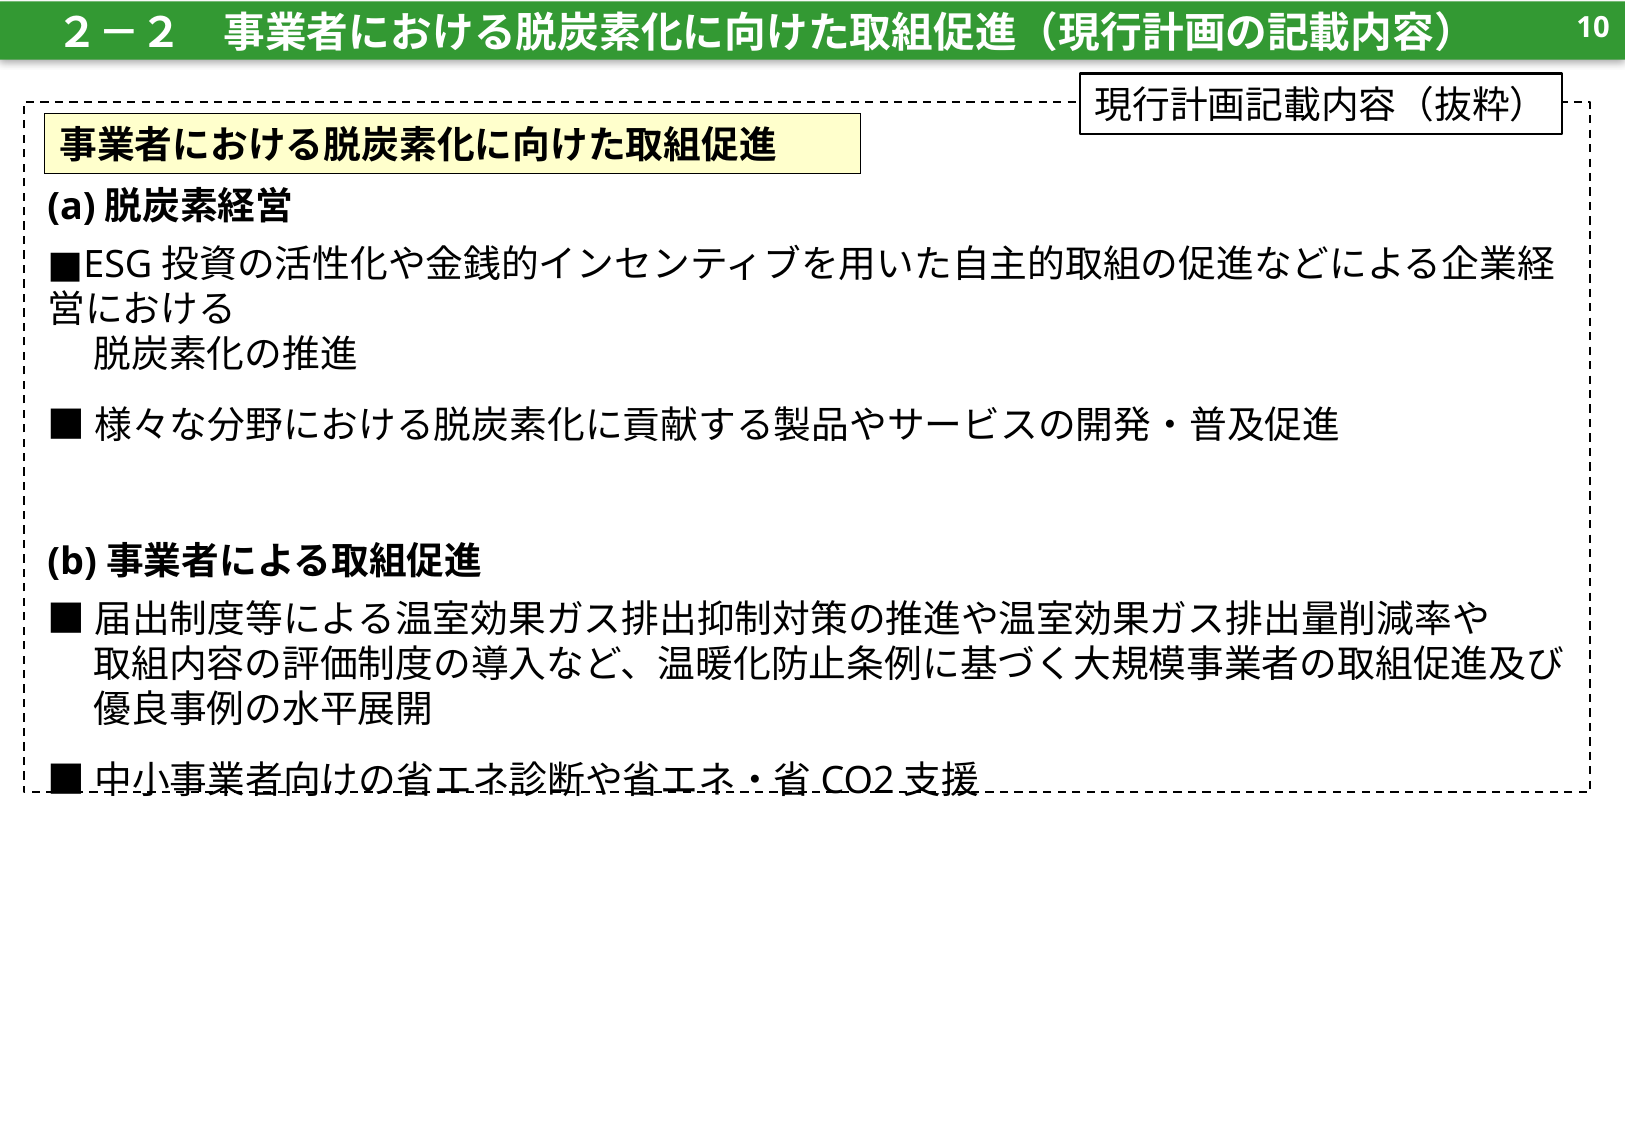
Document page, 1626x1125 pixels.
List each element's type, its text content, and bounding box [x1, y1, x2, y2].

text_box [22, 100, 1592, 794]
text_box 9 [1245, 0, 1625, 59]
text_box 現行計画記載内容（抜粋） [1079, 73, 1563, 134]
text_box ２－２ 事業者における脱炭素化に向けた取組促進（現行計画の記載内容） [0, 1, 1625, 60]
text_box 事業者における脱炭素化に向けた取組促進 [44, 113, 861, 174]
text_box (a)脱炭素経営 ■ESG投資の活性化や金銭的インセンティブを用いた自主的取組の促進などによる企業経営における 脱炭素化の推進 ■様々な分野における脱炭素化に貢献する製品やサービスの開発・普及促進 (b)事業者による取組促進 ■届出制度等による温室効果ガス排出抑制対策の推進や温室効果ガス排出量削減率や 取組内容の評価制度の導入など、温暖化防止条例に基づく大規模事業者の取組促進及び 優良事例の水平展開 ■中小事業者向けの省エネ診断や省エネ・省CO2支援 [32, 174, 1602, 809]
